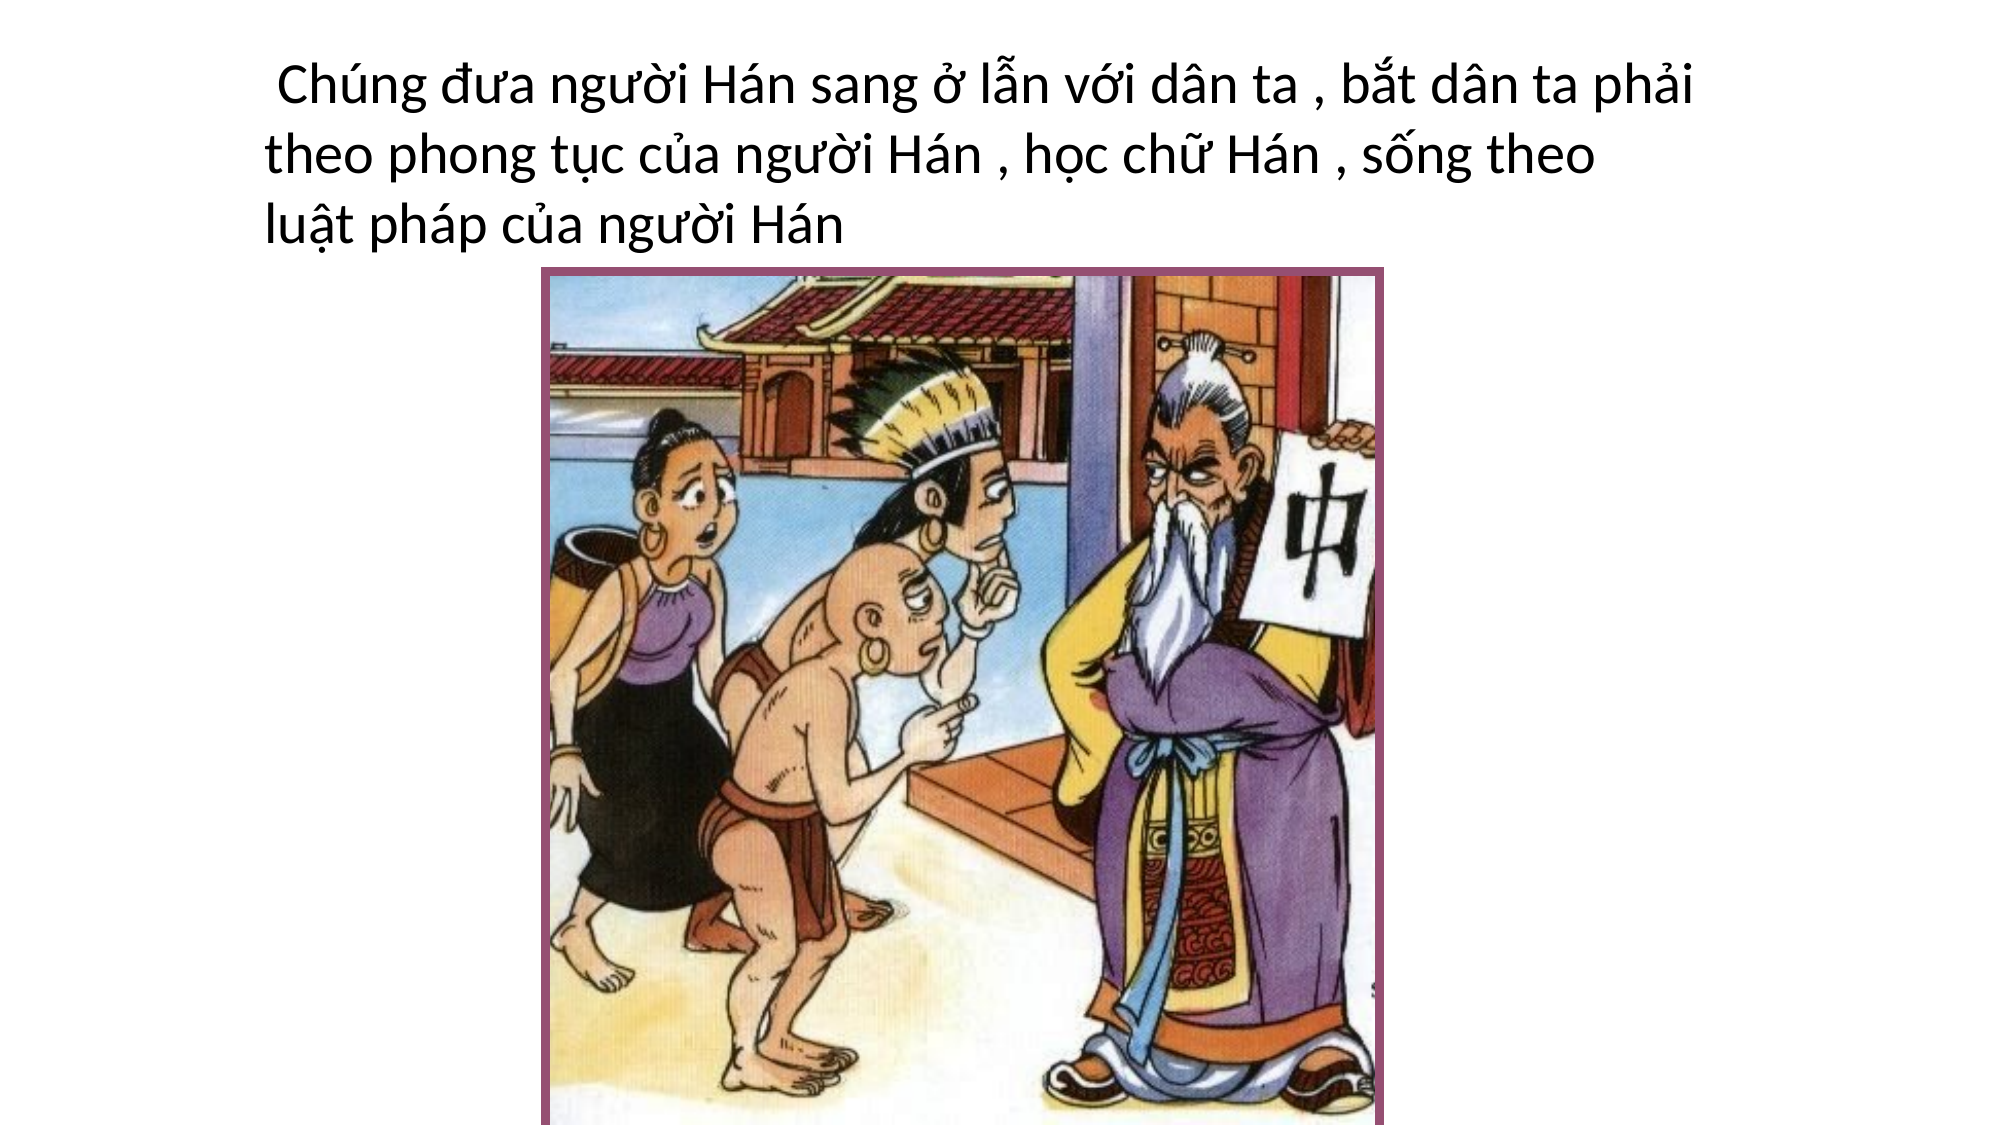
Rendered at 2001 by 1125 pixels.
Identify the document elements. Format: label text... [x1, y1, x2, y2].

picture [549, 276, 1375, 1125]
text_box Chúng đưa người Hán sang ở lẫn với dân ta , bắt dân ta phải theo phong tục của người Hán , học chữ Hán , sống theo luật pháp của người Hán [249, 37, 1713, 263]
